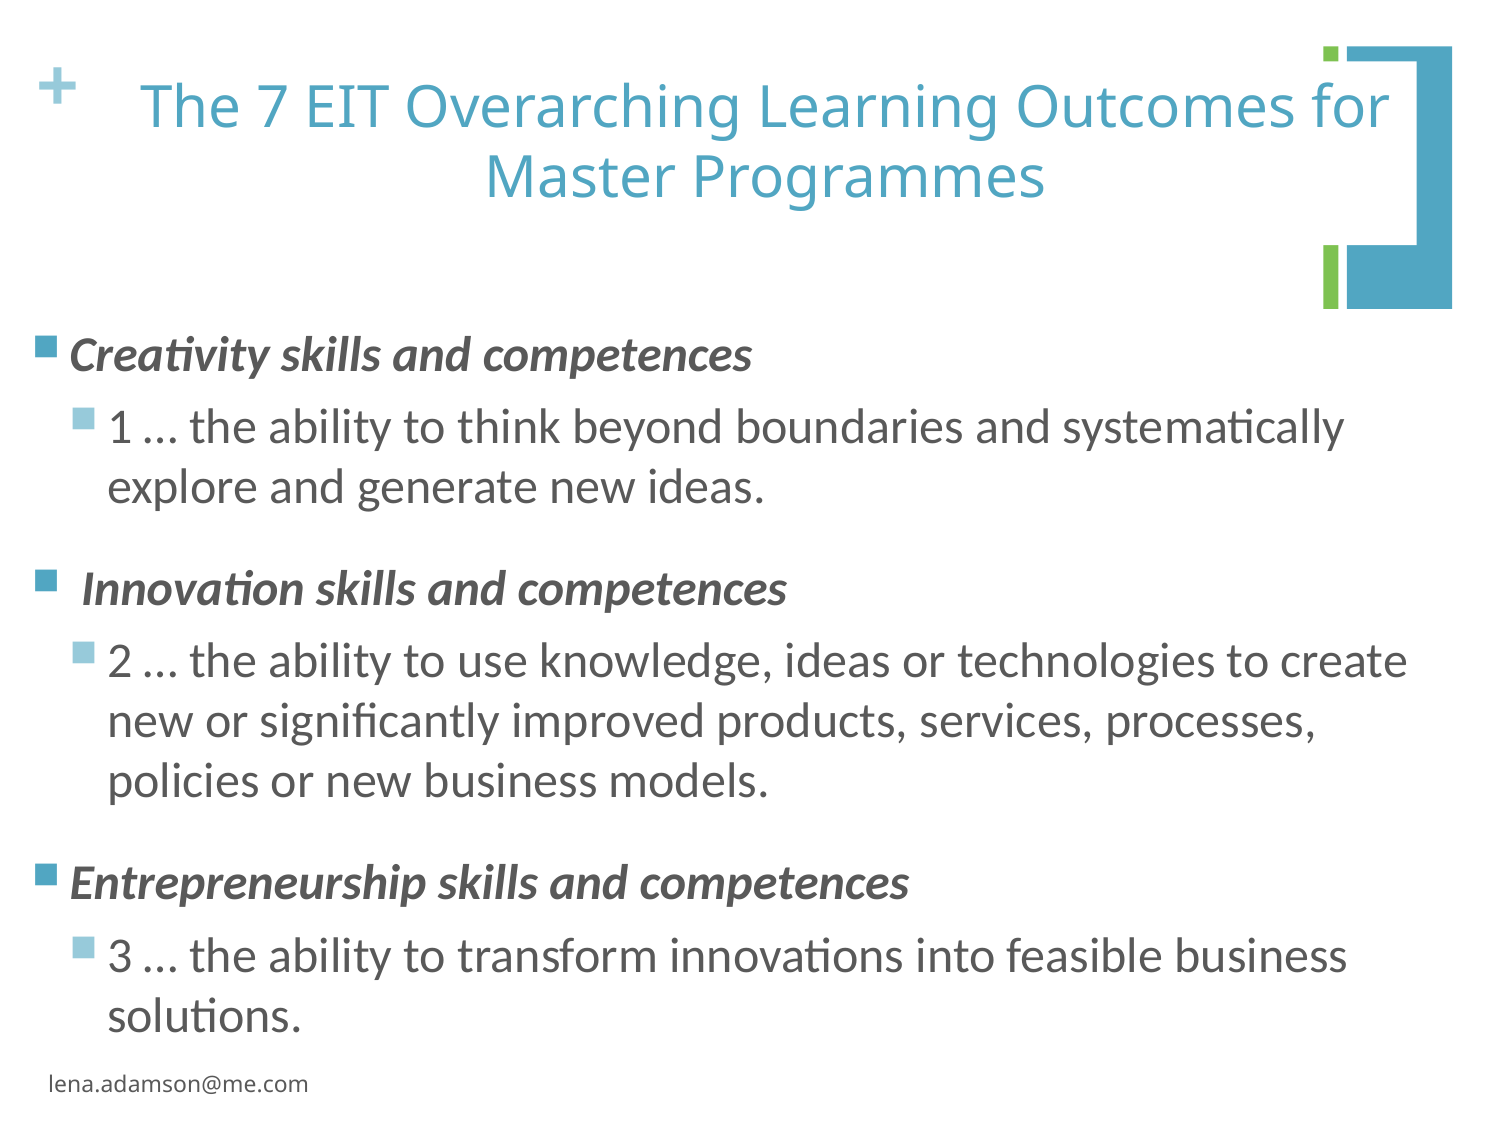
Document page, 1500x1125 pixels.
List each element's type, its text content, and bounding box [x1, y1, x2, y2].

list Creativity skills and competences 1 … the ability to think beyond boundaries and systematically explore and generate new ideas. Innovation skills and competences 2 … the ability to use knowledge, ideas or technologies to create new or significantly improved products, services, processes, policies or new business models. Entrepreneurship skills and competences 3 … the ability to transform innovations into feasible business solutions. [17, 313, 1493, 957]
footer lena.adamson@me.com [33, 1053, 1038, 1114]
title The 7 EIT Overarching Learning Outcomes for Master Programmes [114, 61, 1417, 246]
